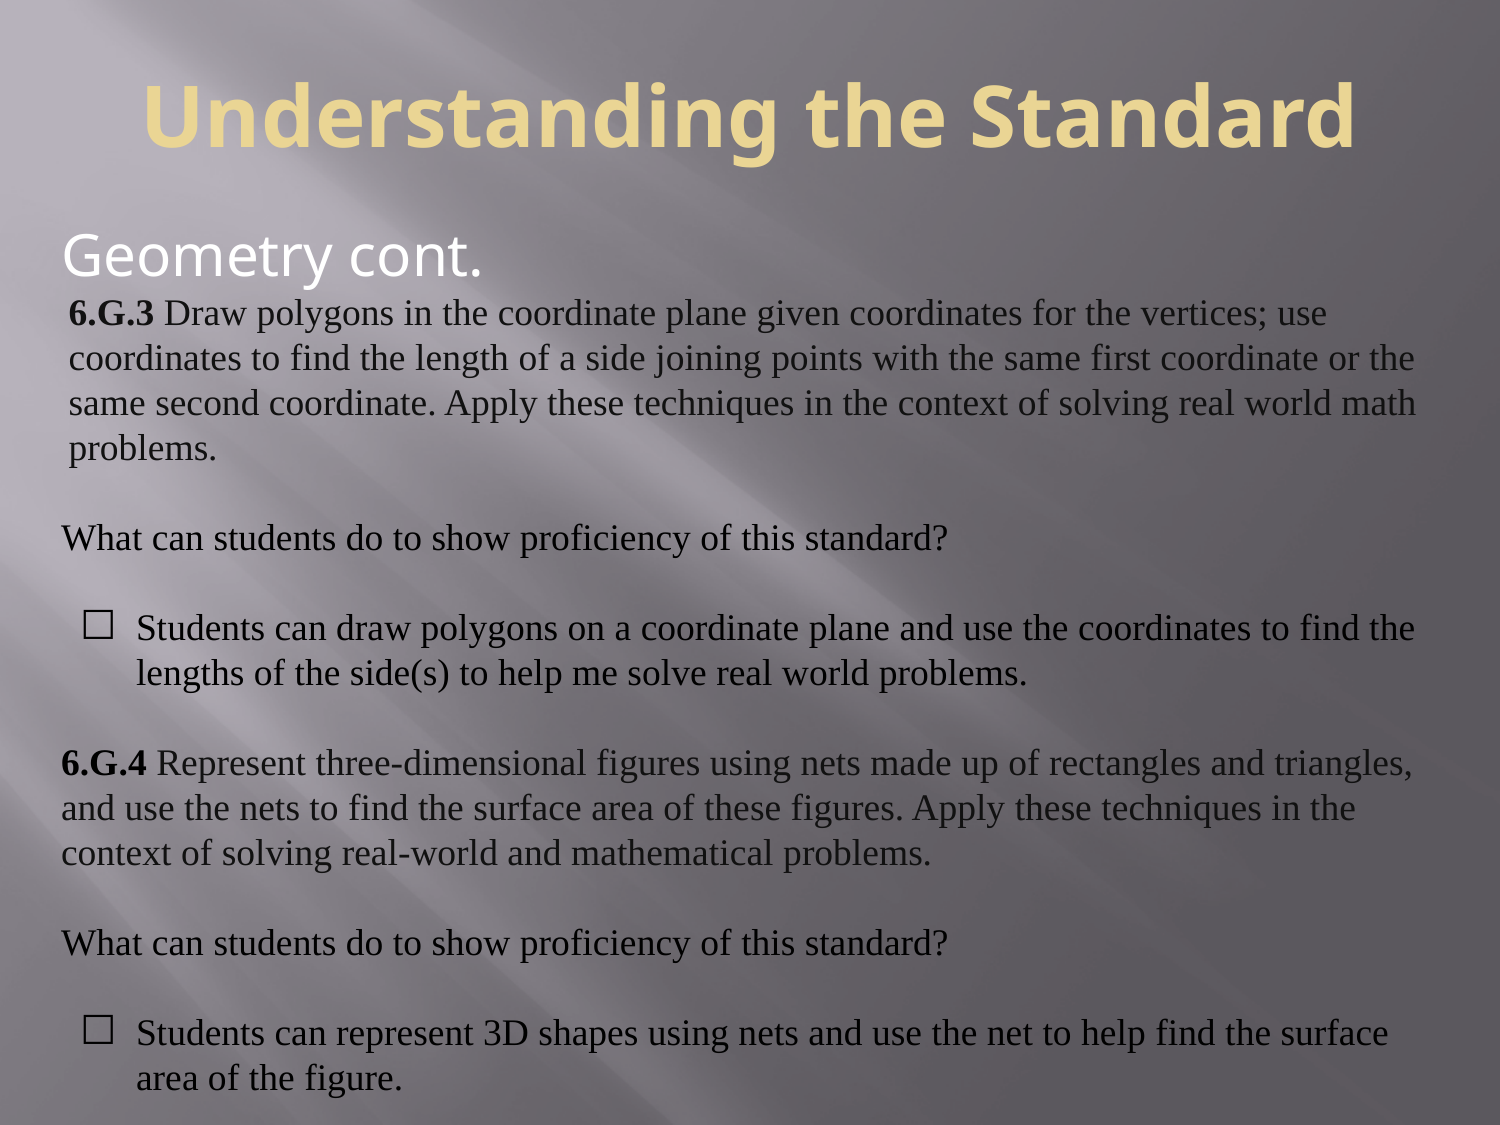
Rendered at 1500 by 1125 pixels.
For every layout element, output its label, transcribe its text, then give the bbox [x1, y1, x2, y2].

list Geometry cont. 6.G.3 Draw polygons in the coordinate plane given coordinates for the vertices; use coordinates to find the length of a side joining points with the same first coordinate or the same second coordinate. Apply these techniques in the context of solving real world math problems. What can students do to show proficiency of this standard? Students can draw polygons on a coordinate plane and use the coordinates to find the lengths of the side(s) to help me solve real world problems. 6.G.4 Represent three-dimensional figures using nets made up of rectangles and triangles, and use the nets to find the surface area of these figures. Apply these techniques in the context of solving real-world and mathematical problems. What can students do to show proficiency of this standard? Students can represent 3D shapes using nets and use the net to help find the surface area of the figure. [45, 168, 1452, 1110]
title Understanding the Standard [75, 45, 1425, 168]
picture [0, 0, 1500, 1125]
